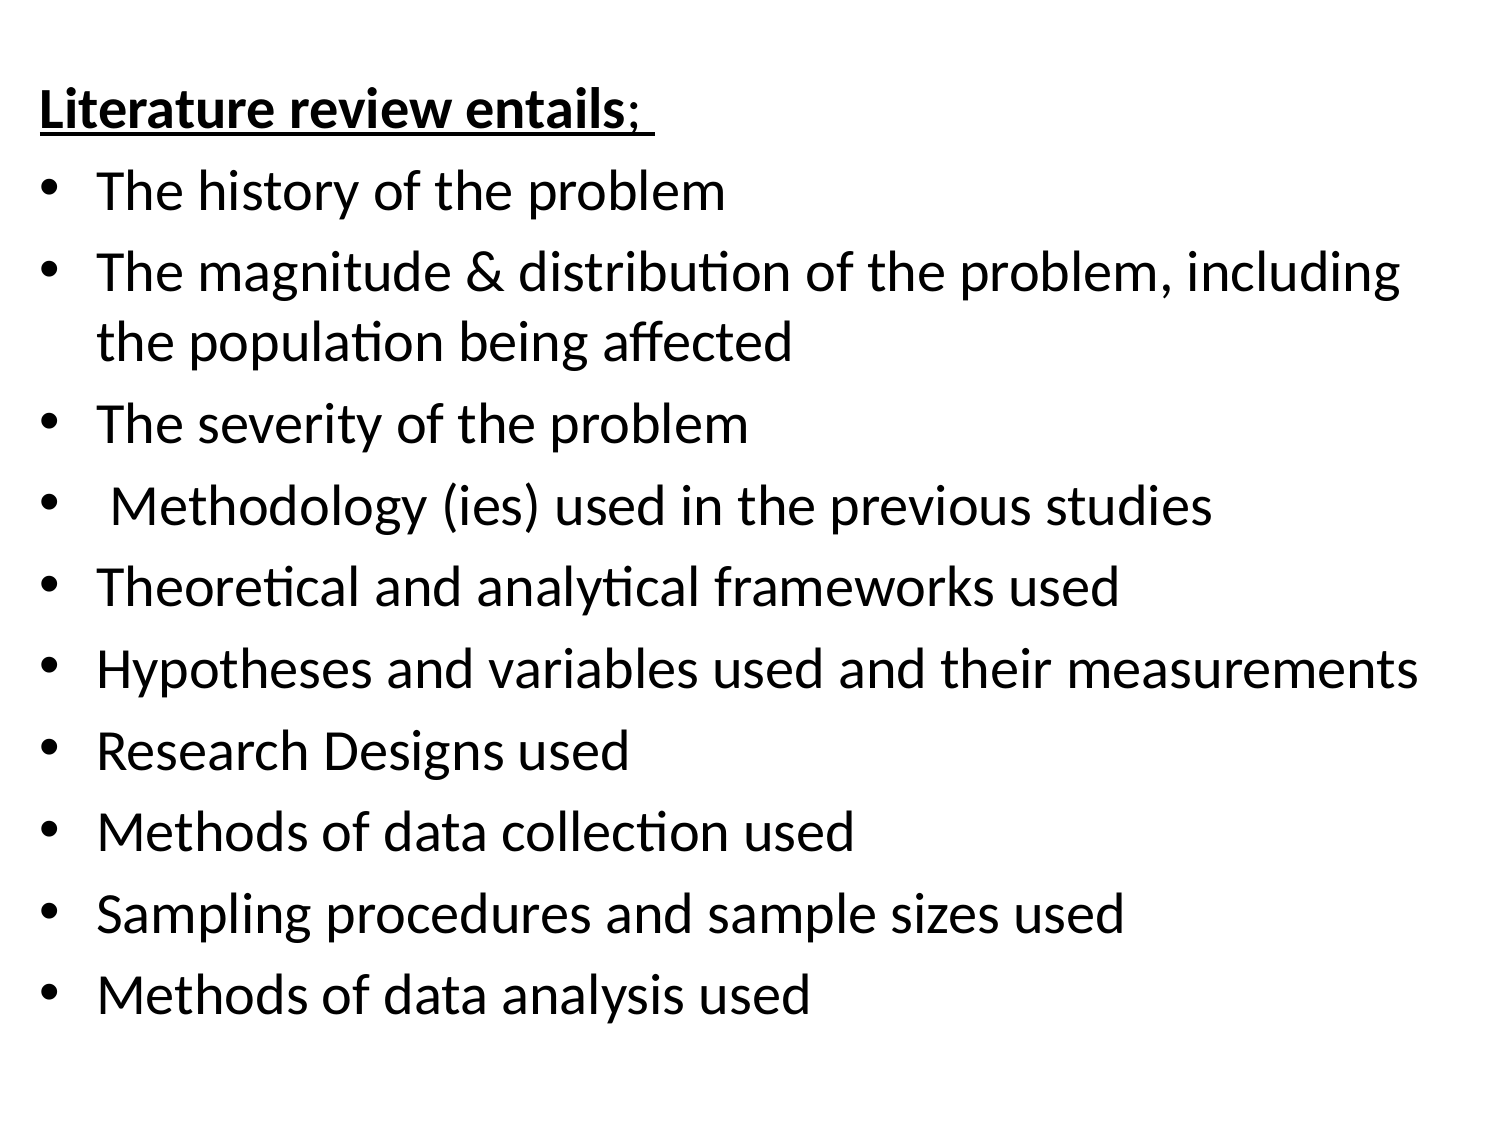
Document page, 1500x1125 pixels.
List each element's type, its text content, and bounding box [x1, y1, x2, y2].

list Literature review entails; The history of the problem The magnitude & distribution of the problem, including the population being affected The severity of the problem Methodology (ies) used in the previous studies Theoretical and analytical frameworks used Hypotheses and variables used and their measurements Research Designs used Methods of data collection used Sampling procedures and sample sizes used Methods of data analysis used [24, 62, 1476, 1101]
